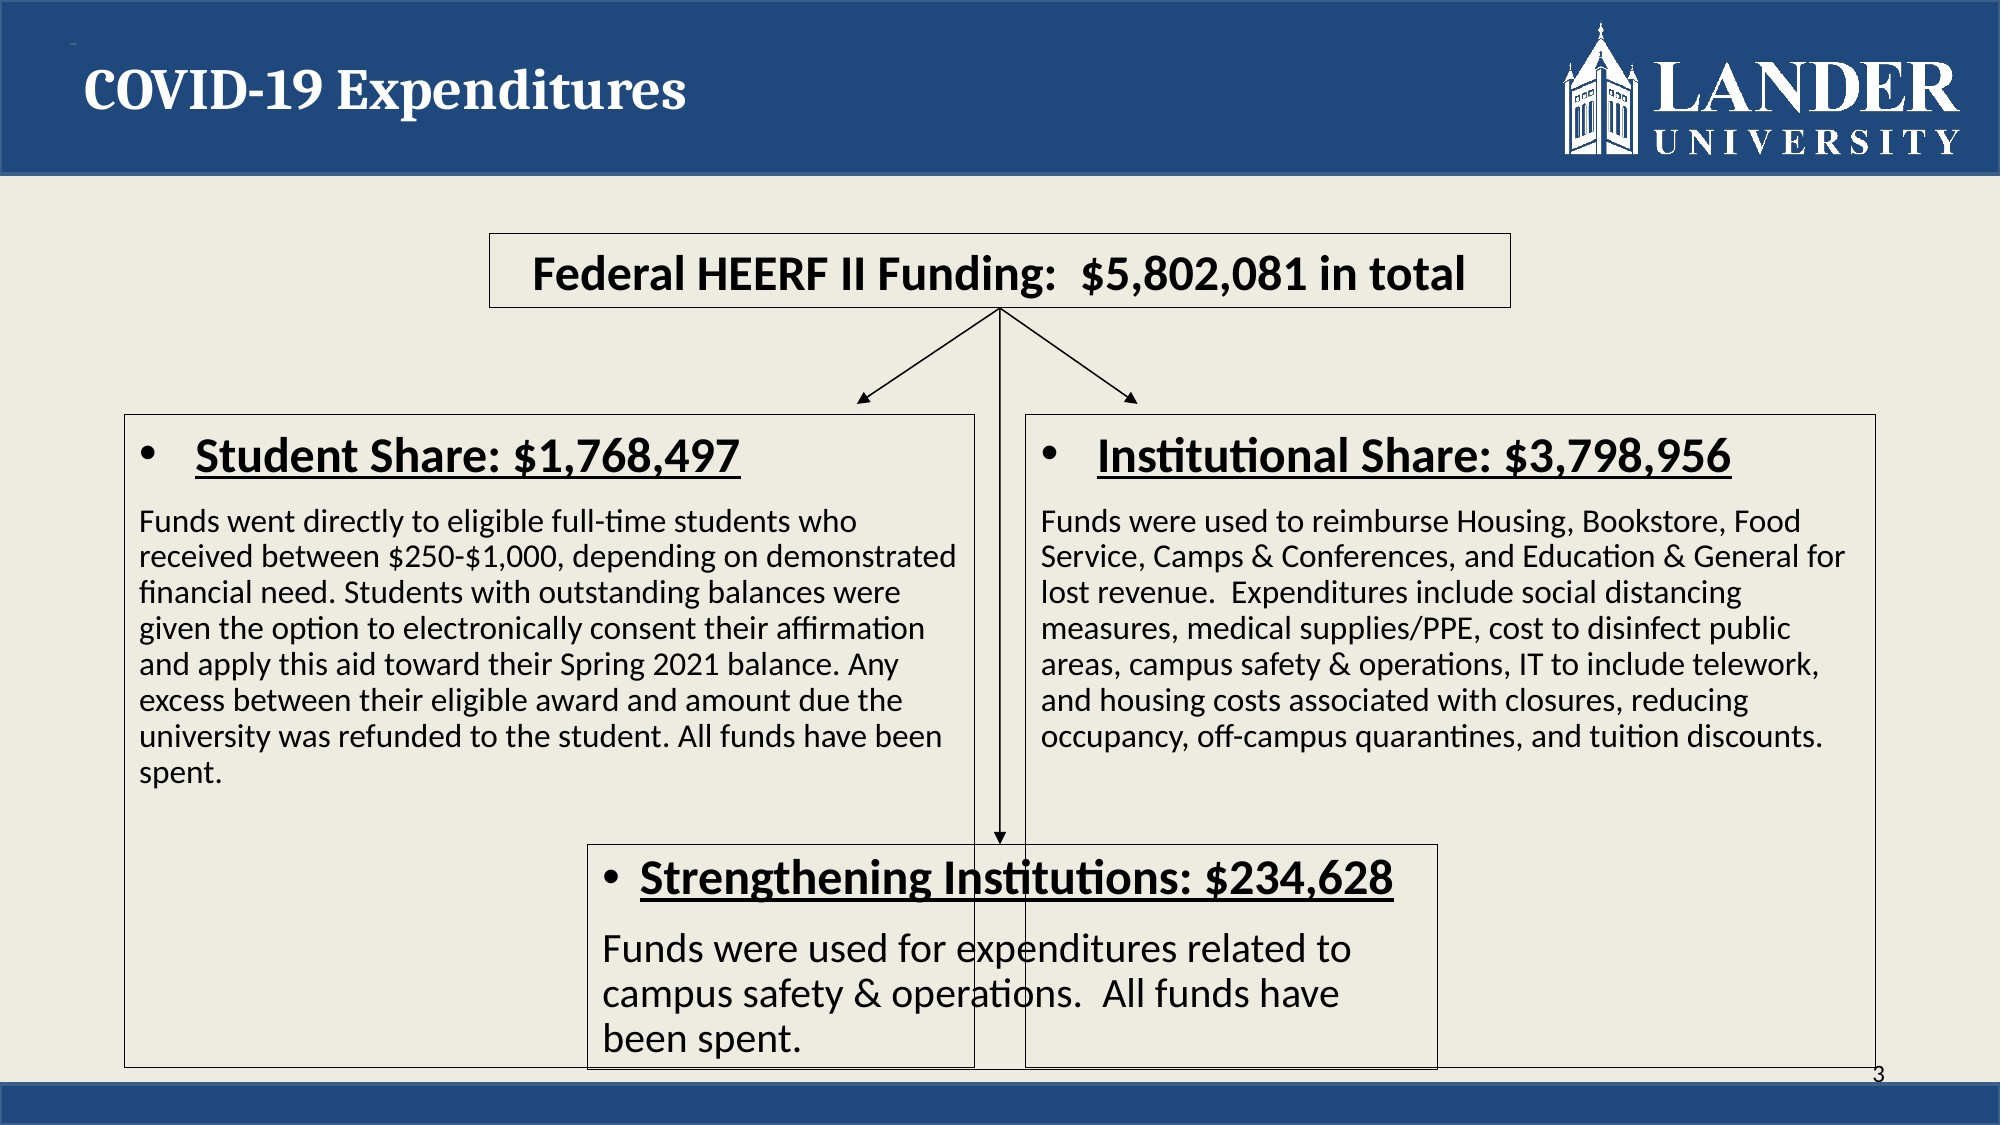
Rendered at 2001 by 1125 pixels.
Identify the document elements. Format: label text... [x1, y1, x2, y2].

text_box [0, 1082, 2000, 1125]
text_box [0, 0, 2000, 176]
text_box COVID-19 Expenditures [70, 43, 1524, 129]
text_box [856, 308, 998, 405]
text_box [1001, 308, 1138, 405]
text_box Federal HEERF II Funding: $5,802,081 in total [489, 233, 1511, 308]
list Student Share: $1,768,497 Funds went directly to eligible full-time students who received between $250-$1,000, depending on demonstrated financial need. Students with outstanding balances were given the option to electronically consent their affirmation and apply this aid toward their Spring 2021 balance. Any excess between their eligible award and amount due the university was refunded to the student. All funds have been spent. [124, 414, 975, 1068]
slide_number 3 [1433, 1042, 1900, 1082]
picture [1563, 17, 1961, 156]
text_box Strengthening Institutions: $234,628 Funds were used for expenditures related to campus safety & operations. All funds have been spent. [587, 844, 1438, 1070]
list Institutional Share: $3,798,956 Funds were used to reimburse Housing, Bookstore, Food Service, Camps & Conferences, and Education & General for lost revenue. Expenditures include social distancing measures, medical supplies/PPE, cost to disinfect public areas, campus safety & operations, IT to include telework, and housing costs associated with closures, reducing occupancy, off-campus quarantines, and tuition discounts. [1025, 414, 1876, 1042]
